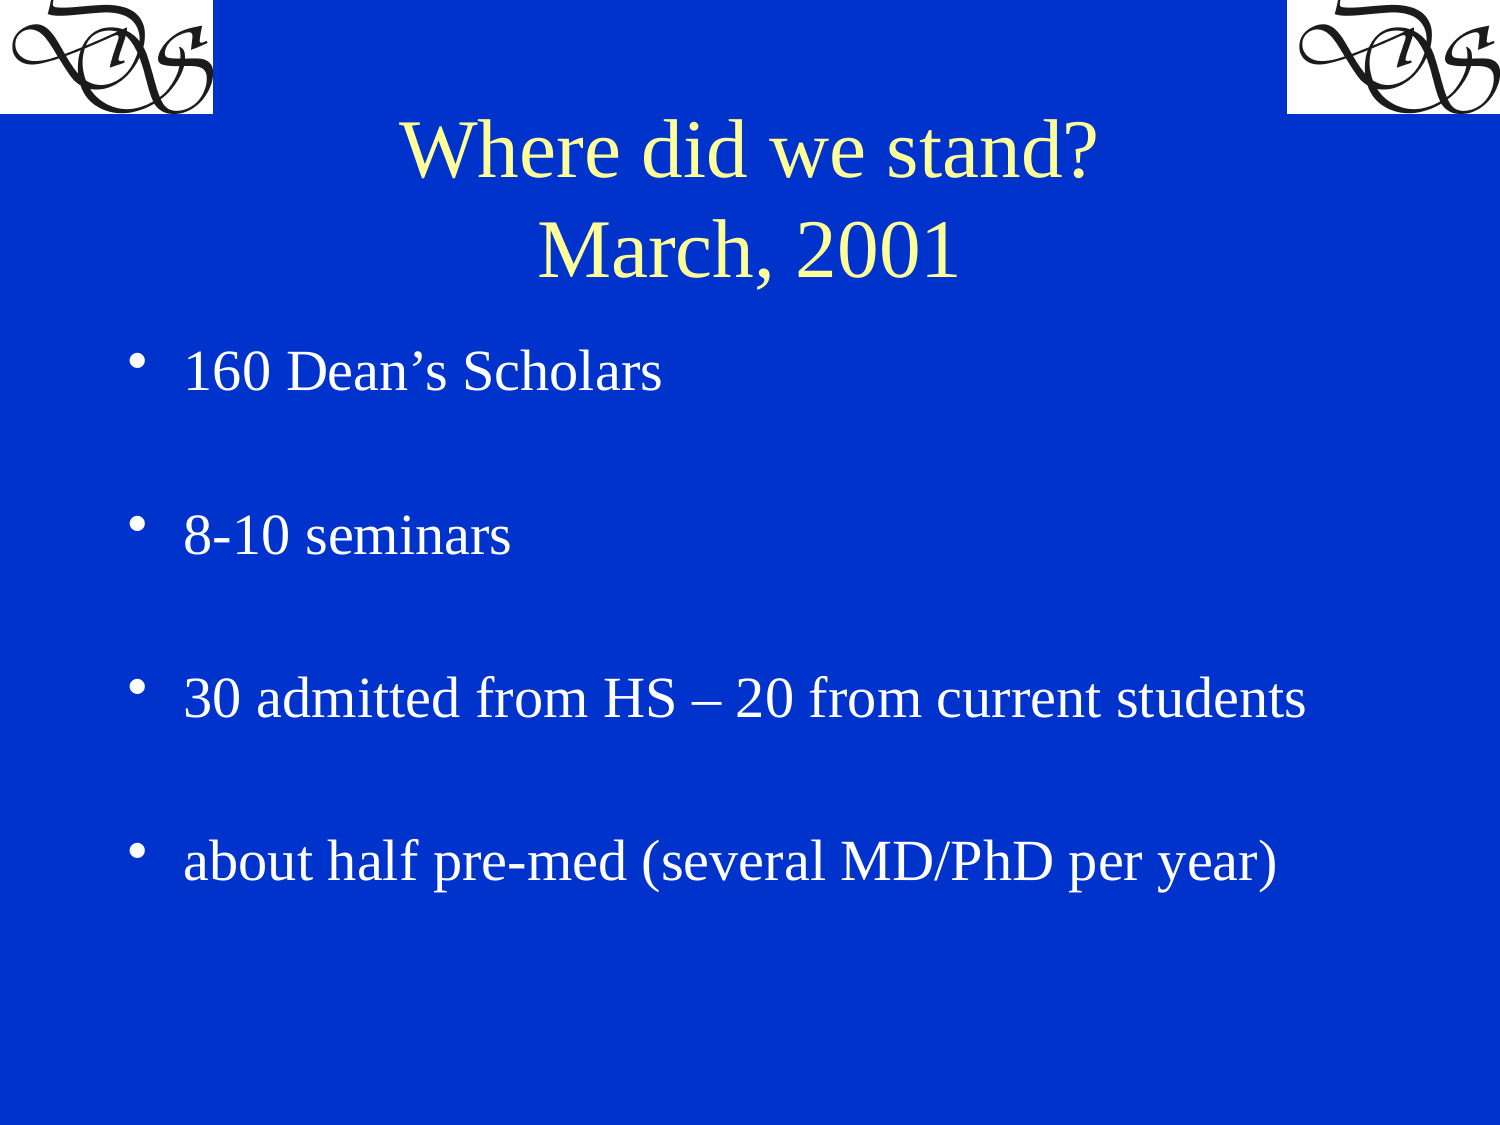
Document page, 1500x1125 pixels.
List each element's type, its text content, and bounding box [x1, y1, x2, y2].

picture [0, 0, 213, 114]
title Where did we stand? March, 2001 [112, 99, 1388, 288]
picture [1287, 0, 1500, 114]
list 160 Dean’s Scholars 8-10 seminars 30 admitted from HS – 20 from current students about half pre-med (several MD/PhD per year) [112, 324, 1388, 1001]
